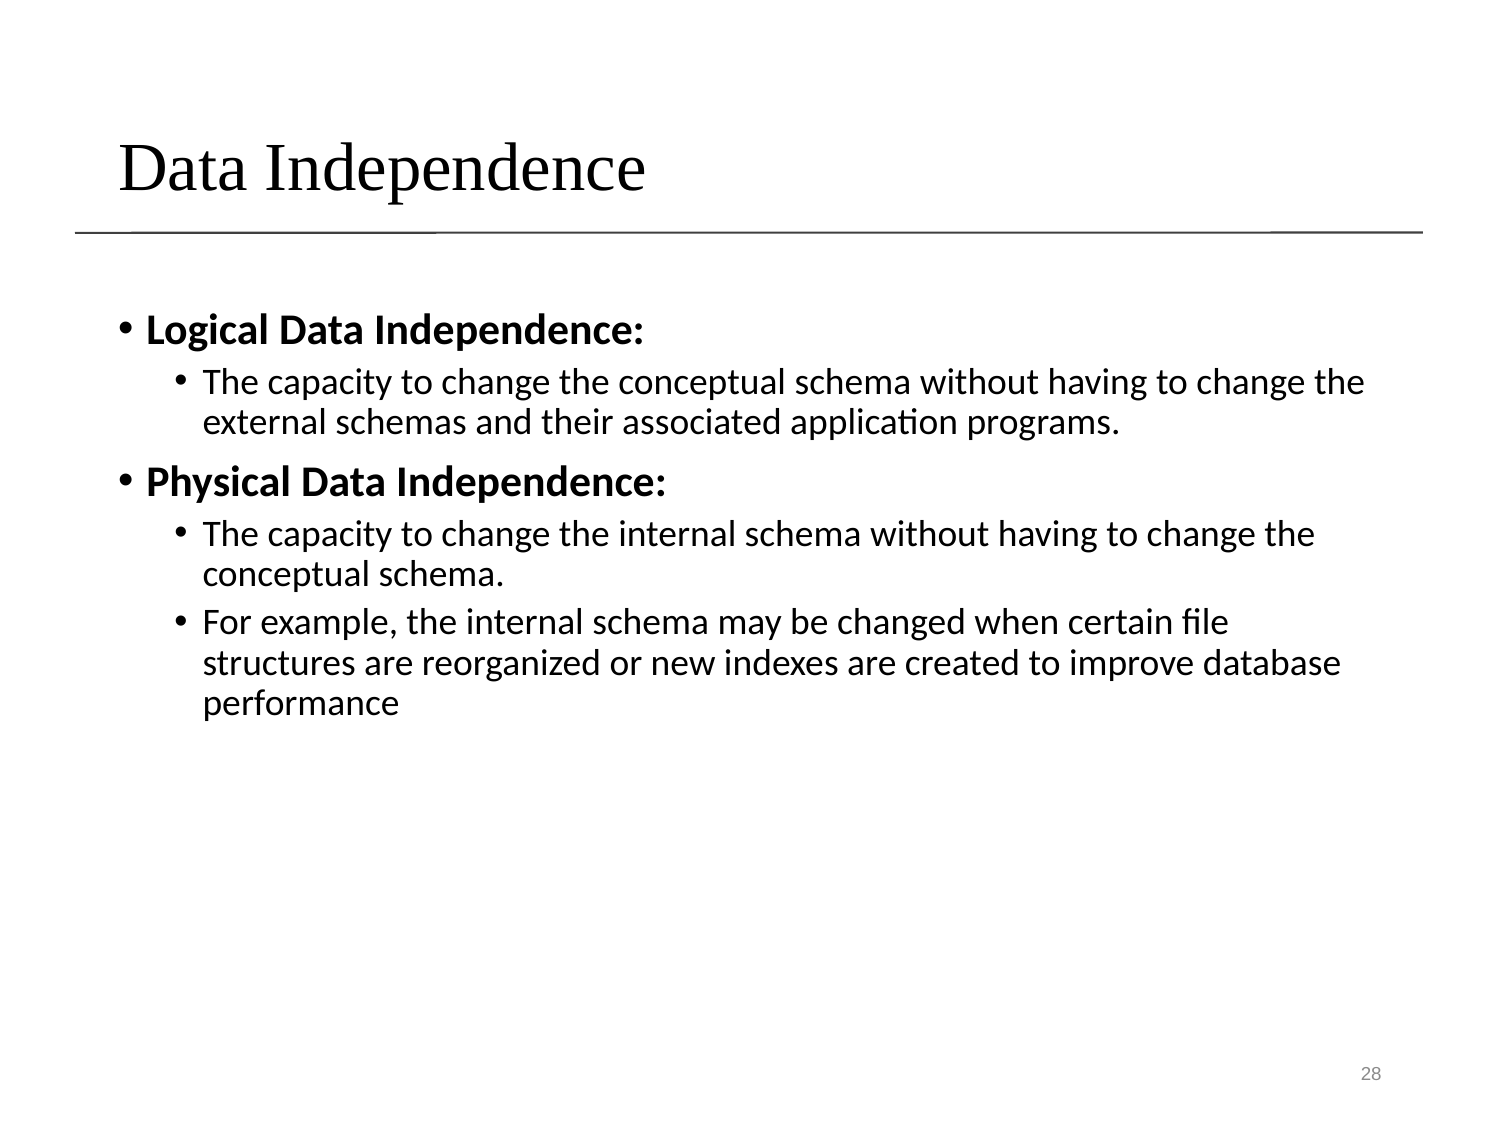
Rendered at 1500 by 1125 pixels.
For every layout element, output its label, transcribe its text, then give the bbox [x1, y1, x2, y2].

slide_number 28 [1059, 1042, 1397, 1103]
list Logical Data Independence: The capacity to change the conceptual schema without having to change the external schemas and their associated application programs. Physical Data Independence: The capacity to change the internal schema without having to change the conceptual schema. For example, the internal schema may be changed when certain file structures are reorganized or new indexes are created to improve database performance [103, 299, 1397, 1014]
title Data Independence [103, 59, 1397, 278]
